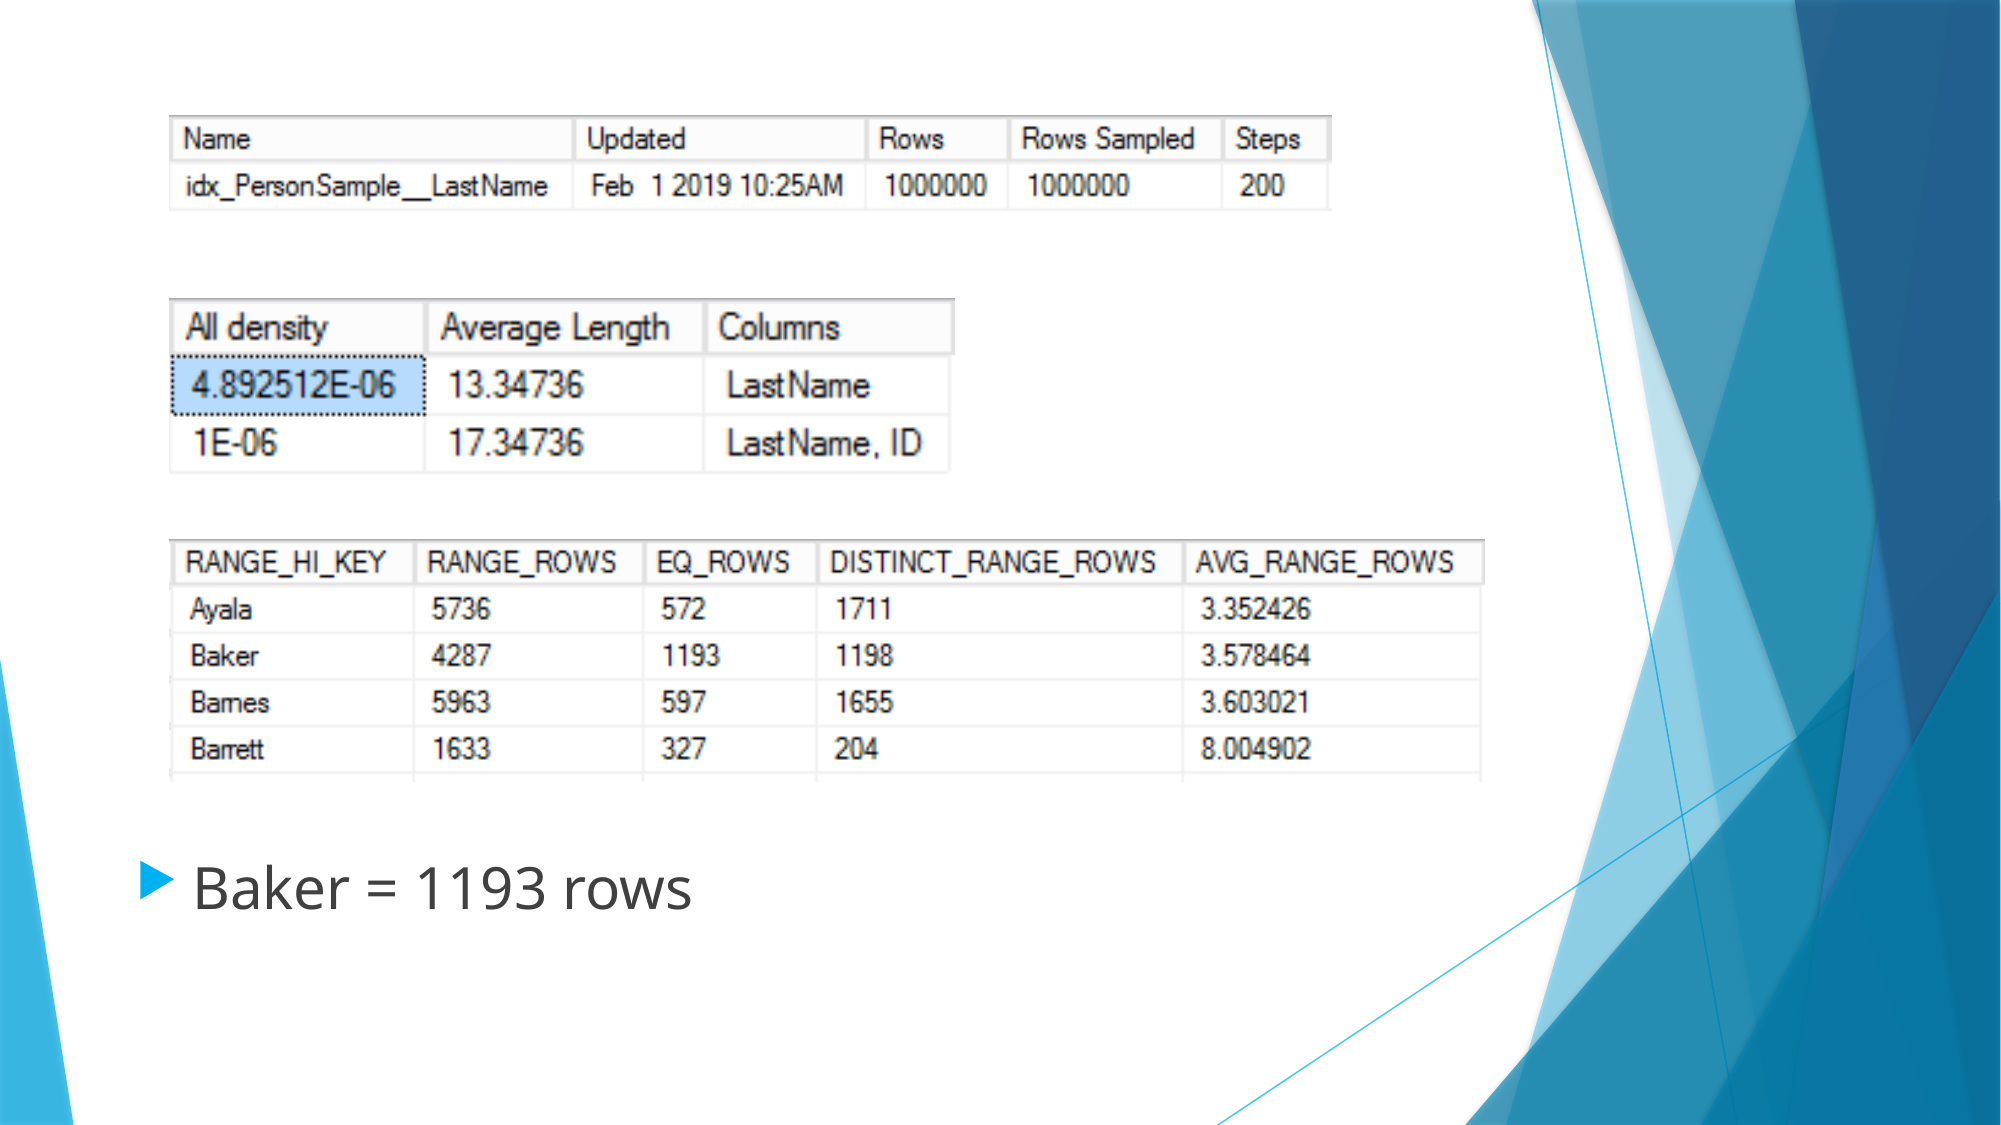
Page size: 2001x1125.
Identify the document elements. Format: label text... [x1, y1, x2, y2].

picture [168, 539, 1485, 782]
picture [168, 297, 955, 478]
picture [168, 114, 1333, 215]
text_box Baker = 1193 rows [121, 844, 1532, 1082]
